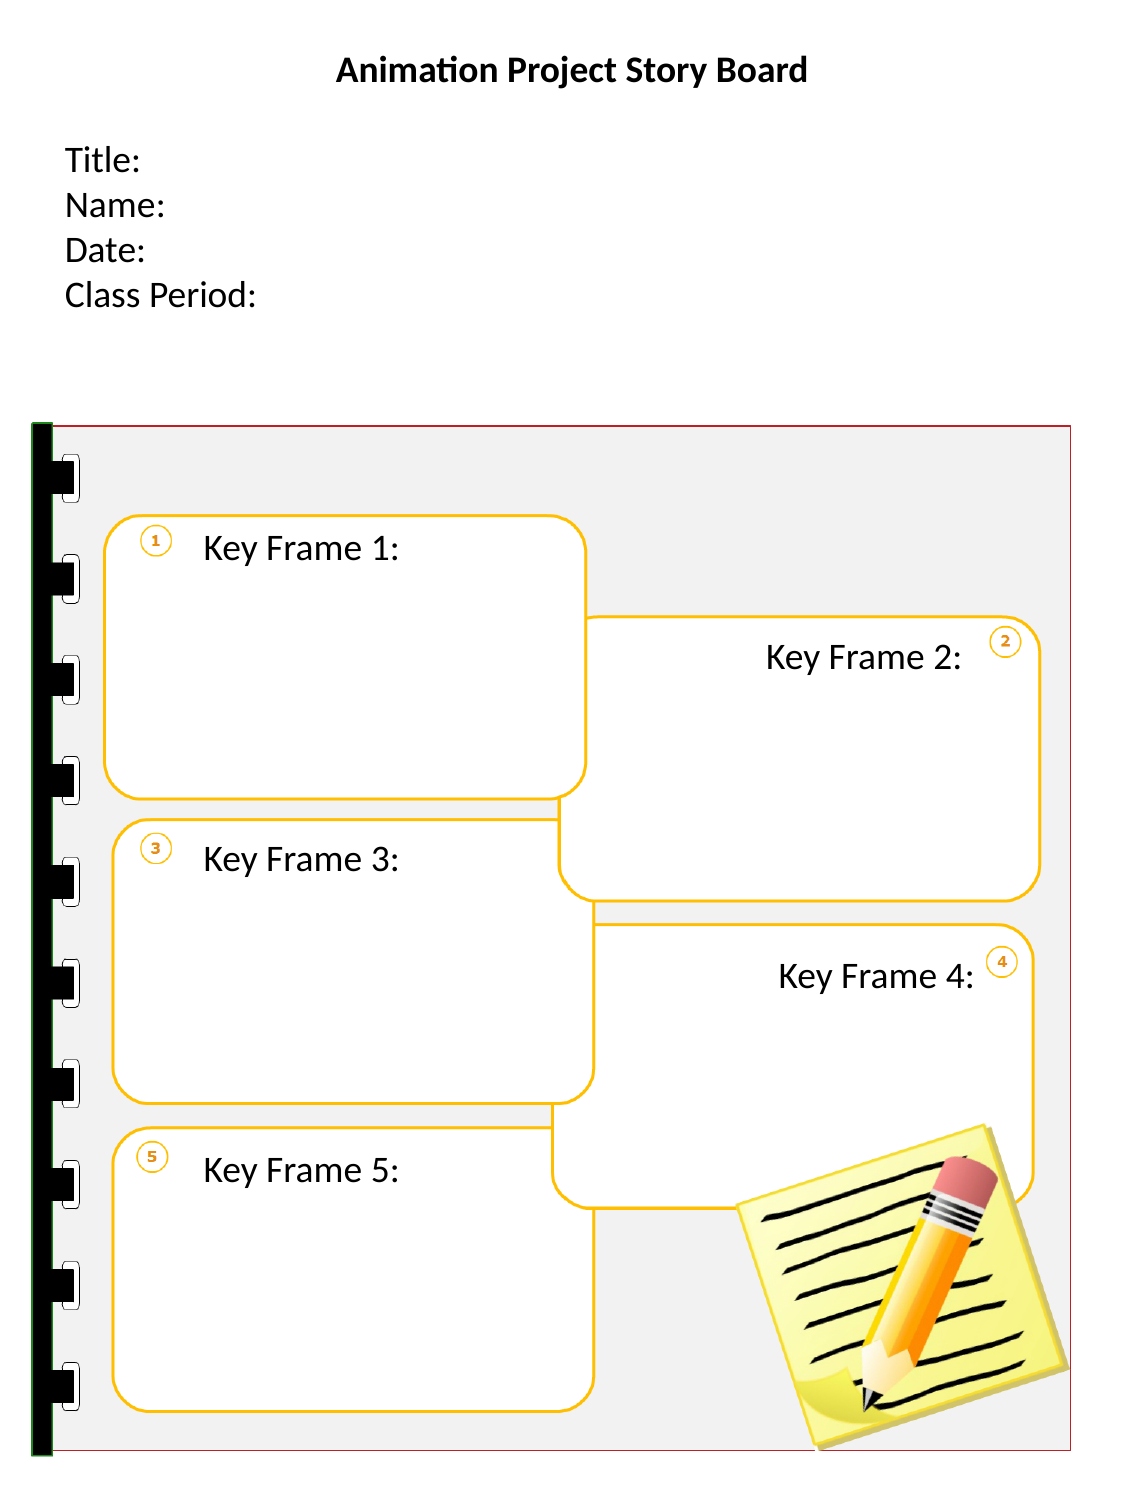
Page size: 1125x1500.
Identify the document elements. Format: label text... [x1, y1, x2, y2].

picture [24, 412, 1096, 1476]
text_box Animation Project Story Board Title: Name: Date: Class Period: [50, 37, 1095, 323]
